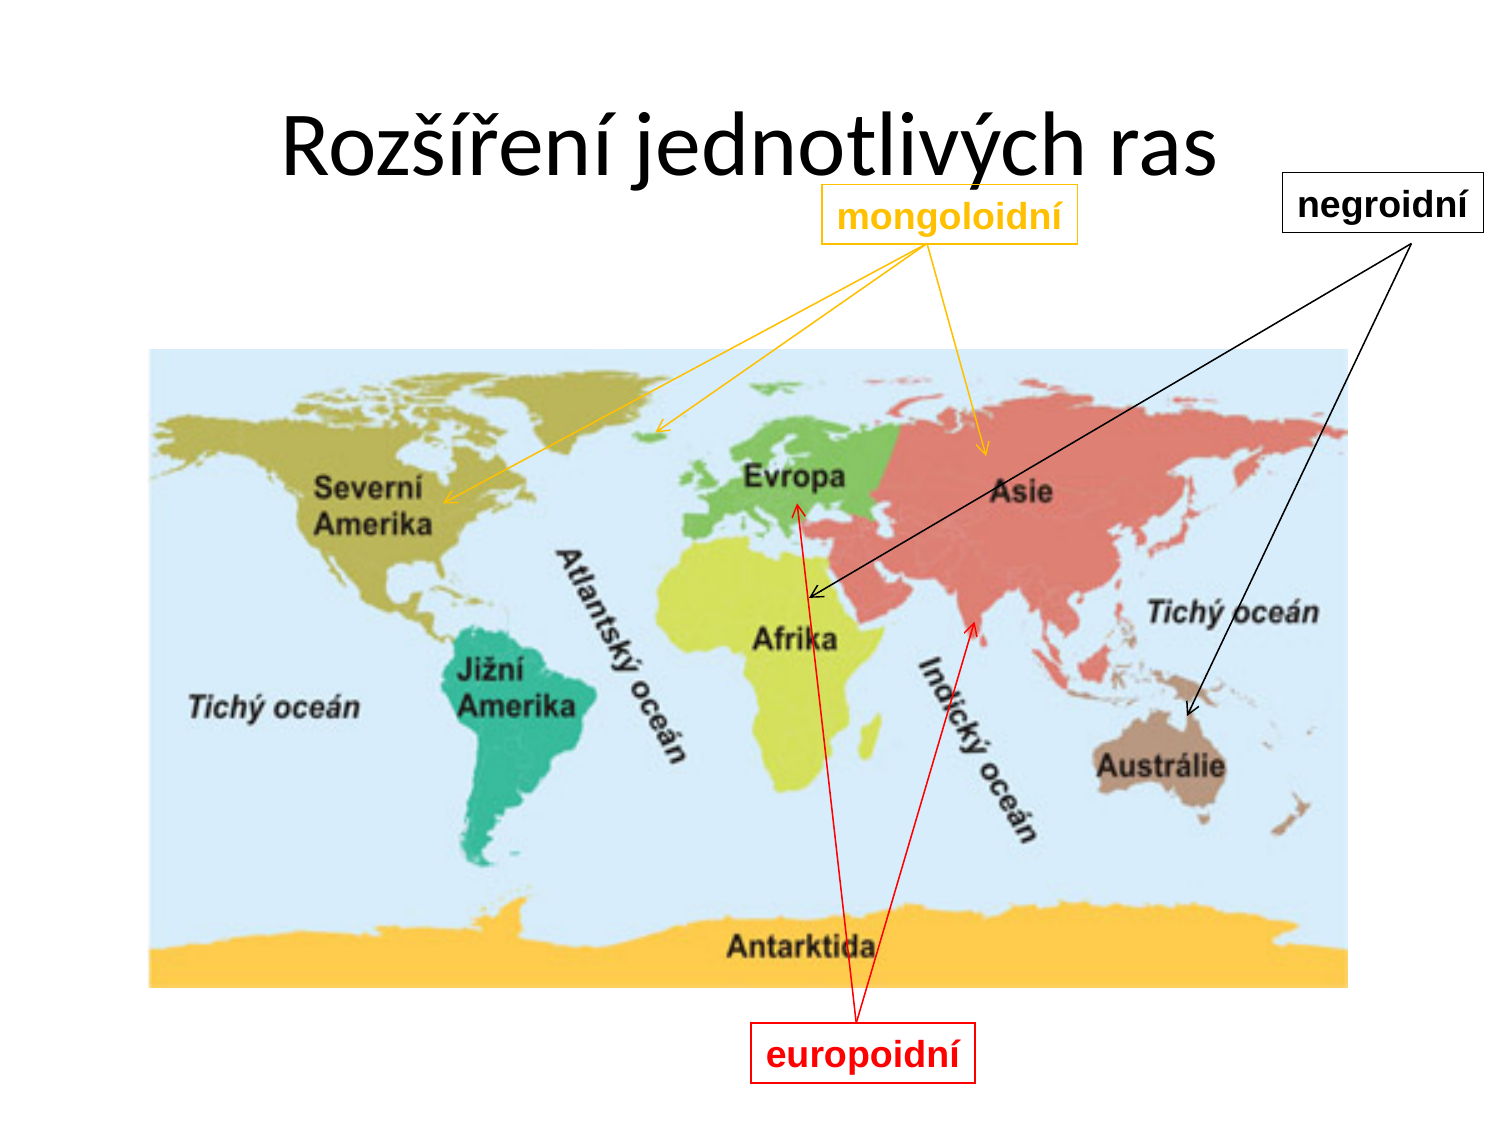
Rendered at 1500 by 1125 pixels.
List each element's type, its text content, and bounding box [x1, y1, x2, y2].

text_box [1186, 605, 1412, 717]
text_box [655, 243, 928, 433]
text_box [796, 503, 857, 1024]
title Rozšíření jednotlivých ras [74, 44, 1426, 233]
text_box europoidní [751, 1023, 975, 1083]
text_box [855, 621, 975, 1024]
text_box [860, 243, 1412, 599]
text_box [442, 243, 928, 504]
text_box negroidní [1282, 172, 1484, 233]
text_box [931, 243, 987, 457]
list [860, 606, 1348, 988]
text_box mongoloidní [821, 184, 1078, 241]
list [147, 349, 791, 988]
